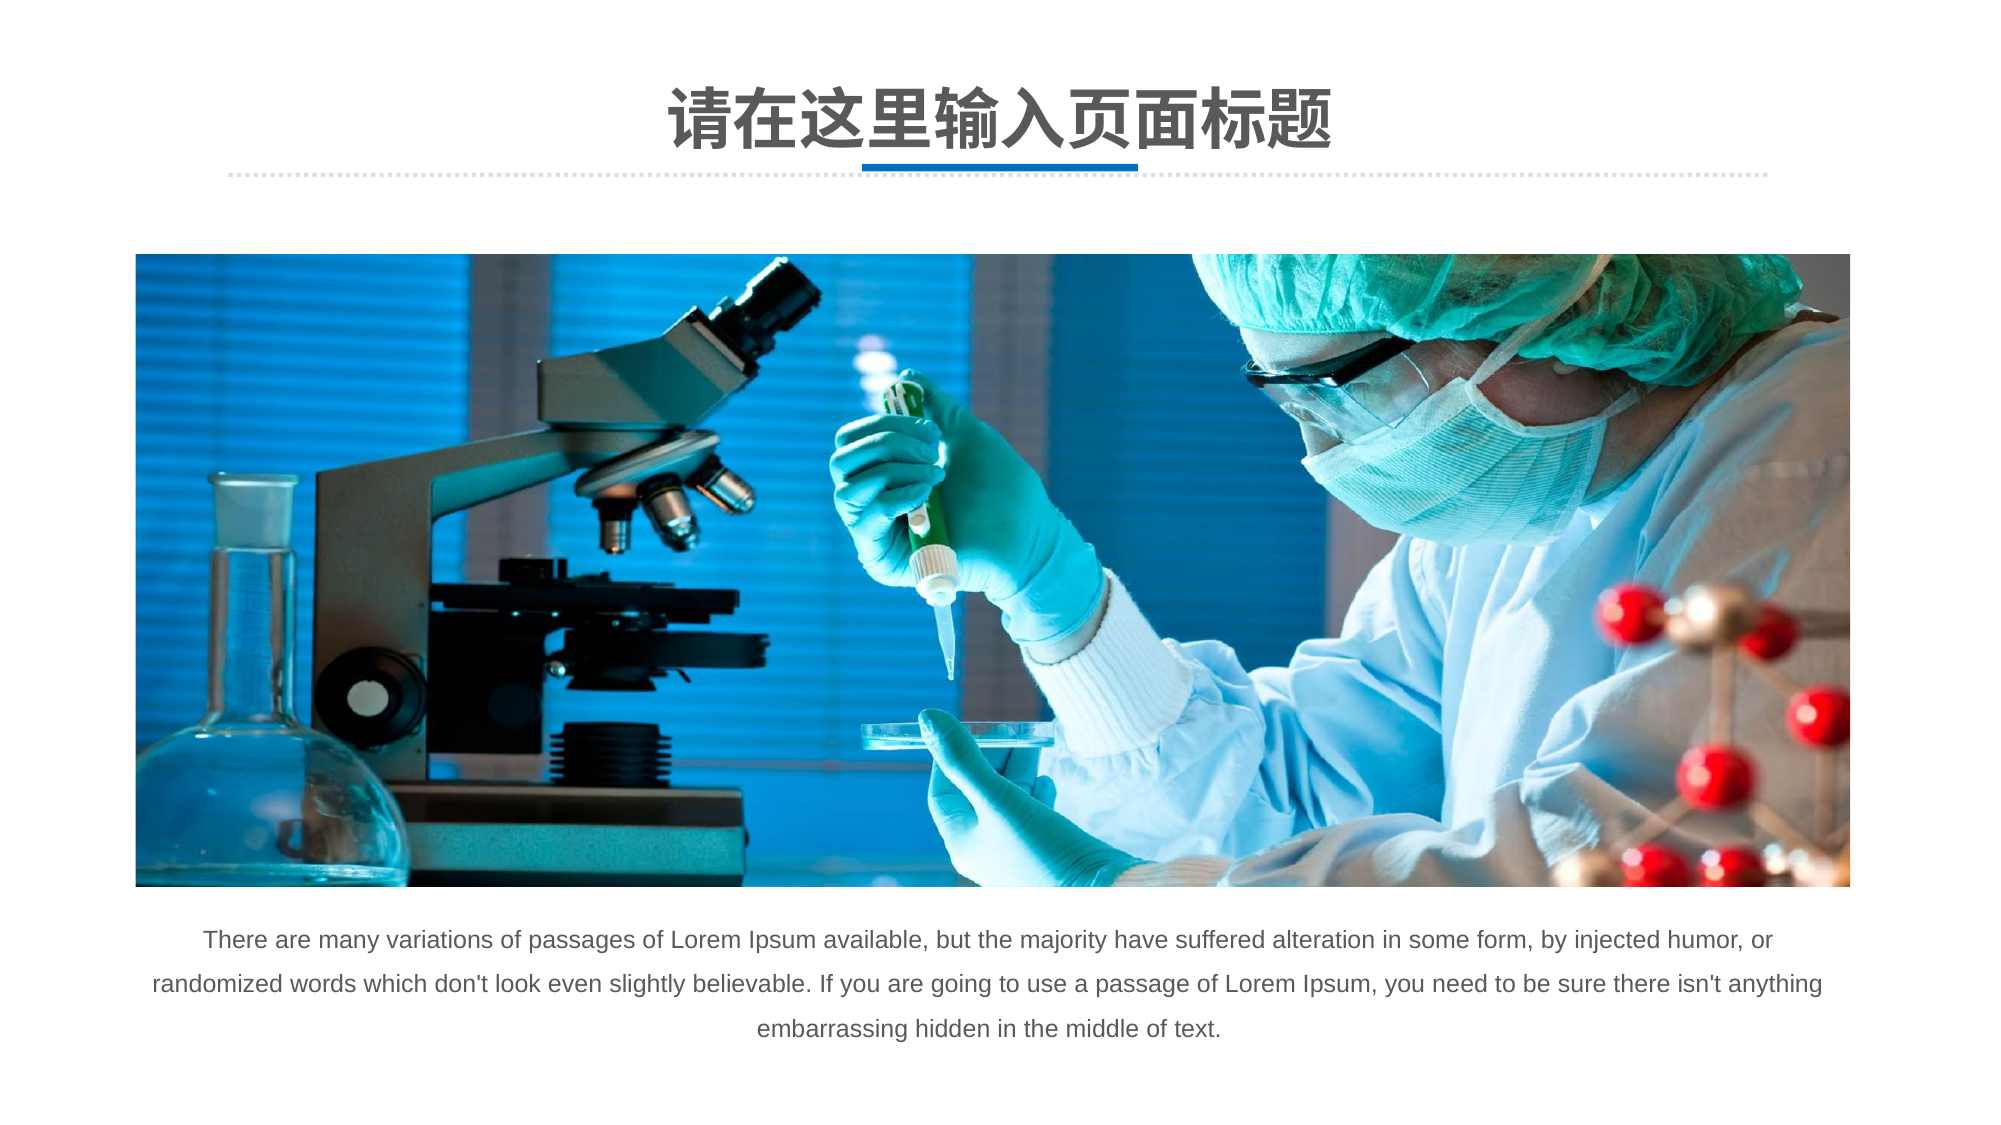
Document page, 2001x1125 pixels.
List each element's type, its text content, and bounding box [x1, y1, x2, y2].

text_box [861, 163, 1138, 172]
text_box [134, 252, 1852, 888]
text_box 请在这里输入页面标题 [488, 82, 1512, 152]
text_box There are many variations of passages of Lorem Ipsum available, but the majority have suffered alteration in some form, by injected humor, or randomized words which don't look even slightly believable. If you are going to use a passage of Lorem Ipsum, you need to be sure there isn't anything embarrassing hidden in the middle of text. [121, 900, 1867, 1049]
